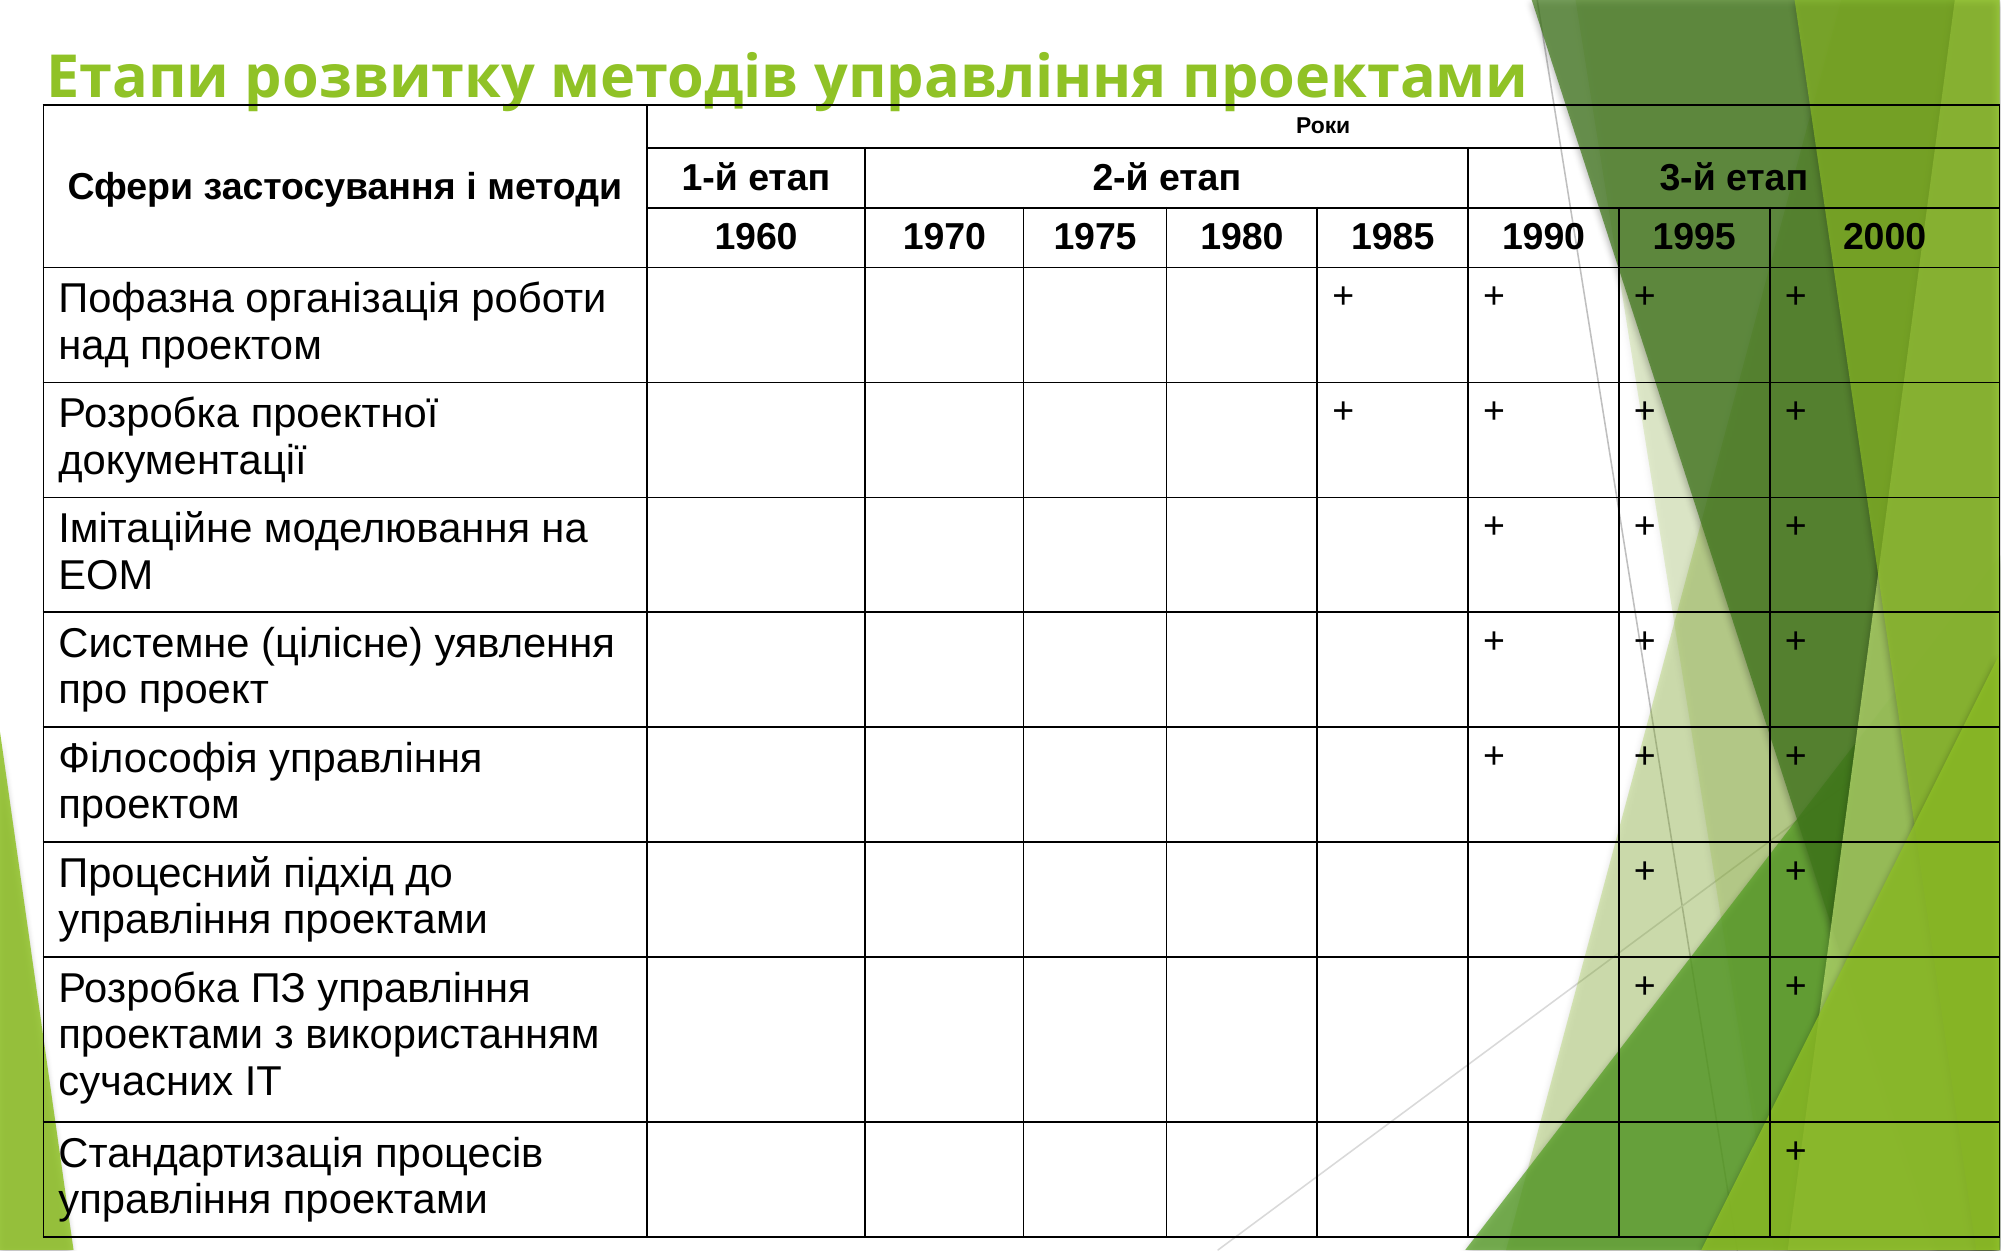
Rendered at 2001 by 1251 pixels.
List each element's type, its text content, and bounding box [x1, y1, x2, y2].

table_cell [1024, 498, 1166, 611]
table_cell [1167, 1123, 1316, 1236]
table_cell 2-й етап [866, 149, 1467, 207]
table_cell [1318, 498, 1467, 611]
table_cell [866, 383, 1023, 497]
table_cell Процесний підхід до управління проектами [44, 843, 646, 956]
table_cell [866, 613, 1023, 726]
table_cell [648, 383, 864, 497]
table_cell [1167, 613, 1316, 726]
table_cell [1167, 958, 1316, 1121]
table_cell + [1771, 843, 1999, 956]
table_cell + [1771, 498, 1999, 611]
table_cell [648, 728, 864, 841]
table_cell [866, 1123, 1023, 1236]
table_cell [866, 498, 1023, 611]
table_cell + [1771, 728, 1999, 841]
table_cell 1980 [1167, 209, 1316, 267]
table_cell [1024, 613, 1166, 726]
table_cell [1318, 1123, 1467, 1236]
table_cell [1024, 728, 1166, 841]
table_cell [866, 268, 1023, 382]
table_cell + [1620, 728, 1769, 841]
table_cell [1024, 1123, 1166, 1236]
table_cell + [1620, 613, 1769, 726]
table_cell + [1469, 613, 1618, 726]
table_cell 1-й етап [648, 149, 864, 207]
table_cell Розробка проектної документації [44, 383, 646, 497]
table_cell + [1318, 383, 1467, 497]
table_cell 1985 [1318, 209, 1467, 267]
table_cell [648, 613, 864, 726]
table_cell [1167, 498, 1316, 611]
table_cell + [1620, 268, 1769, 382]
table_cell [1167, 383, 1316, 497]
table_cell [866, 728, 1023, 841]
table_cell 1990 [1469, 209, 1618, 267]
table_cell 2000 [1771, 209, 1999, 267]
table_cell Стандартизація процесів управління проектами [44, 1123, 646, 1236]
table_cell + [1469, 498, 1618, 611]
table_cell [866, 843, 1023, 956]
table_cell [1024, 268, 1166, 382]
table_cell + [1771, 383, 1999, 497]
table_cell [1469, 1123, 1618, 1236]
table_cell [1024, 958, 1166, 1121]
table_cell [1318, 958, 1467, 1121]
table_header Сфери застосування і методи [44, 106, 646, 267]
table_cell [648, 843, 864, 956]
table_cell 1970 [866, 209, 1023, 267]
table_cell 1995 [1620, 209, 1769, 267]
title Етапи розвитку методів управління проектами [31, 23, 1977, 118]
table_cell + [1620, 843, 1769, 956]
table_cell + [1771, 1123, 1999, 1236]
table_cell 3-й етап [1469, 149, 1999, 207]
table_cell [1469, 843, 1618, 956]
table_cell + [1620, 383, 1769, 497]
table_cell 1960 [648, 209, 864, 267]
table_cell [1620, 1123, 1769, 1236]
table_cell [648, 268, 864, 382]
table_cell Пофазна організація роботи над проектом [44, 268, 646, 382]
table_cell Імітаційне моделювання на ЕОМ [44, 498, 646, 611]
table_cell + [1771, 613, 1999, 726]
table_cell Розробка ПЗ управління проектами з використанням сучасних ІТ [44, 958, 646, 1121]
table_cell + [1318, 268, 1467, 382]
table_cell [648, 1123, 864, 1236]
table_cell [1469, 958, 1618, 1121]
table_cell [1318, 843, 1467, 956]
table_cell + [1771, 268, 1999, 382]
table_cell [648, 958, 864, 1121]
table_cell [648, 498, 864, 611]
table_cell + [1469, 383, 1618, 497]
table_cell Системне (цілісне) уявлення про проект [44, 613, 646, 726]
table_cell + [1771, 958, 1999, 1121]
table_cell + [1620, 958, 1769, 1121]
table_cell [1167, 268, 1316, 382]
table_cell [1318, 613, 1467, 726]
table_cell Філософія управління проектом [44, 728, 646, 841]
table_cell 1975 [1024, 209, 1166, 267]
table_cell + [1469, 728, 1618, 841]
table_cell [1024, 383, 1166, 497]
table_cell [1024, 843, 1166, 956]
table_cell [1167, 843, 1316, 956]
table_cell + [1620, 498, 1769, 611]
table_cell [866, 958, 1023, 1121]
table_cell + [1469, 268, 1618, 382]
table_header Роки [648, 106, 1999, 147]
table_cell [1318, 728, 1467, 841]
table_cell [1167, 728, 1316, 841]
